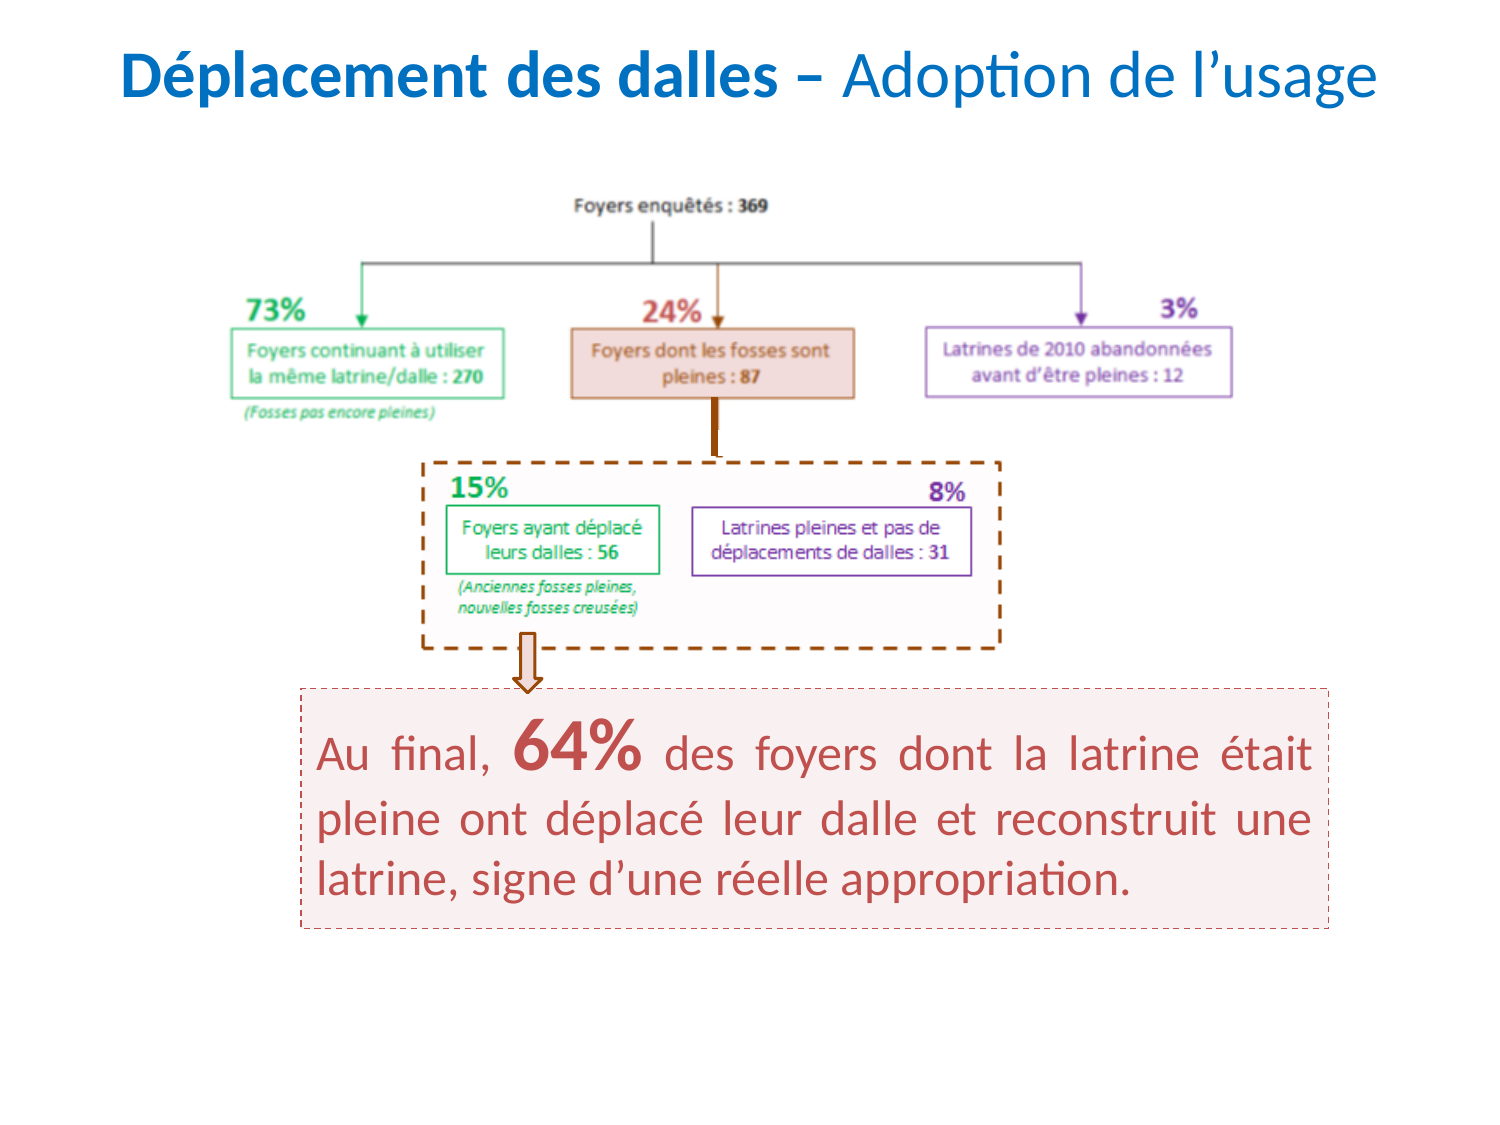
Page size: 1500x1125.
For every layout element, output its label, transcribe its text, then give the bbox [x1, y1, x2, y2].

text_box Au final, 64% des foyers dont la latrine était pleine ont déplacé leur dalle et reconstruit une latrine, signe d’une réelle appropriation. [301, 688, 1329, 929]
picture [218, 172, 1260, 431]
text_box Déplacement des dalles – Adoption de l’usage [74, 9, 1425, 126]
text_box [511, 663, 544, 695]
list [413, 455, 1016, 654]
